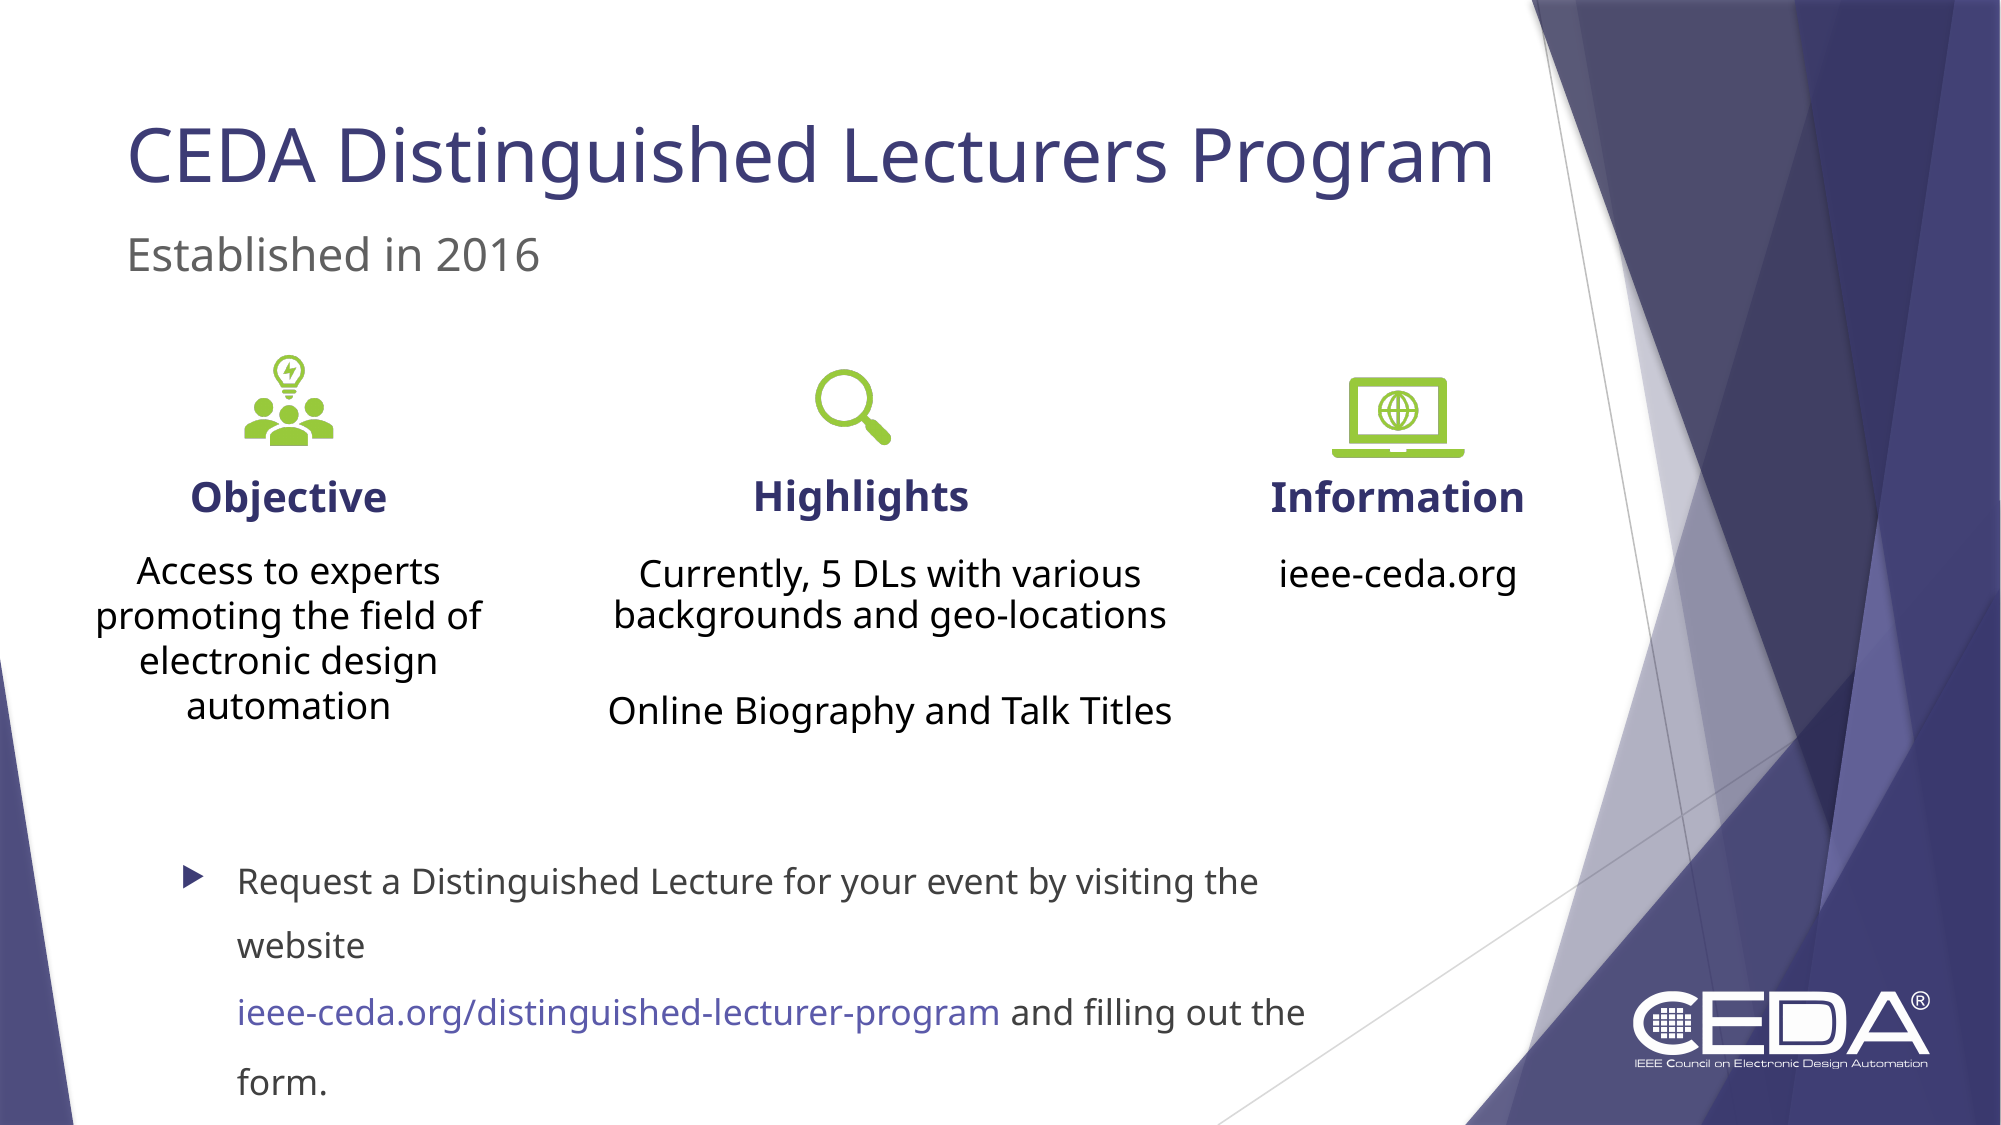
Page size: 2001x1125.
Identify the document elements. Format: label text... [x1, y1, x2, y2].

picture [1633, 991, 1930, 1069]
text_box Request a Distinguished Lecture for your event by visiting the website ieee-ceda.org/distinguished-lecturer-program and filling out the form. Calls for new DL’s are announced on the website and social media. [165, 830, 1399, 1125]
title CEDA Distinguished Lecturers Program [111, 99, 1522, 206]
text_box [1145, 348, 1651, 604]
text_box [46, 342, 532, 692]
list Established in 2016 [111, 700, 641, 871]
list Established in 2016 [111, 218, 641, 360]
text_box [505, 361, 1201, 738]
